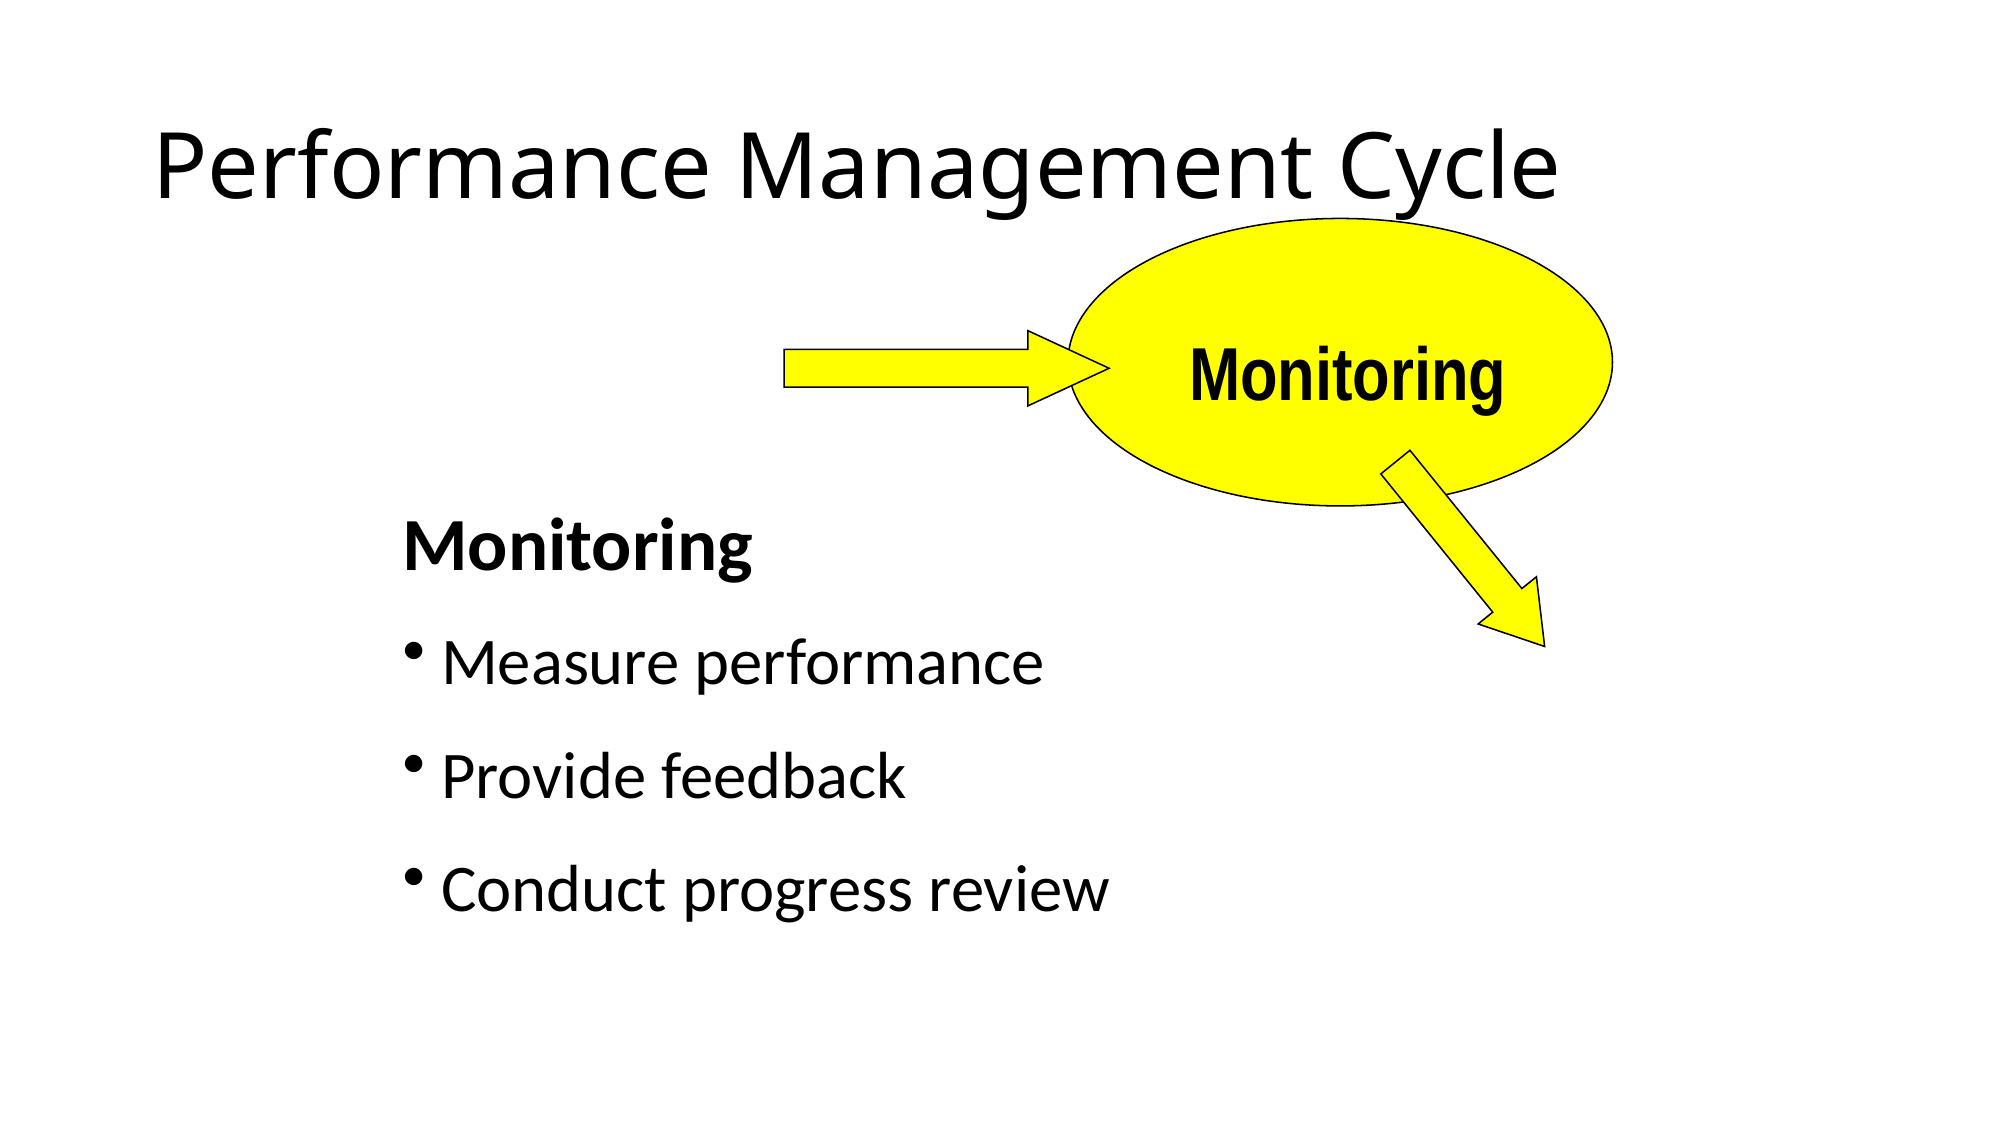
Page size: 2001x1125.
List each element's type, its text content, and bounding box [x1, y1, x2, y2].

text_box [1067, 218, 1613, 506]
title Performance Management Cycle [137, 59, 1863, 278]
text_box [784, 330, 1067, 406]
text_box [1406, 506, 1545, 647]
text_box Monitoring Measure performance Provide feedback Conduct progress review [387, 487, 1288, 933]
